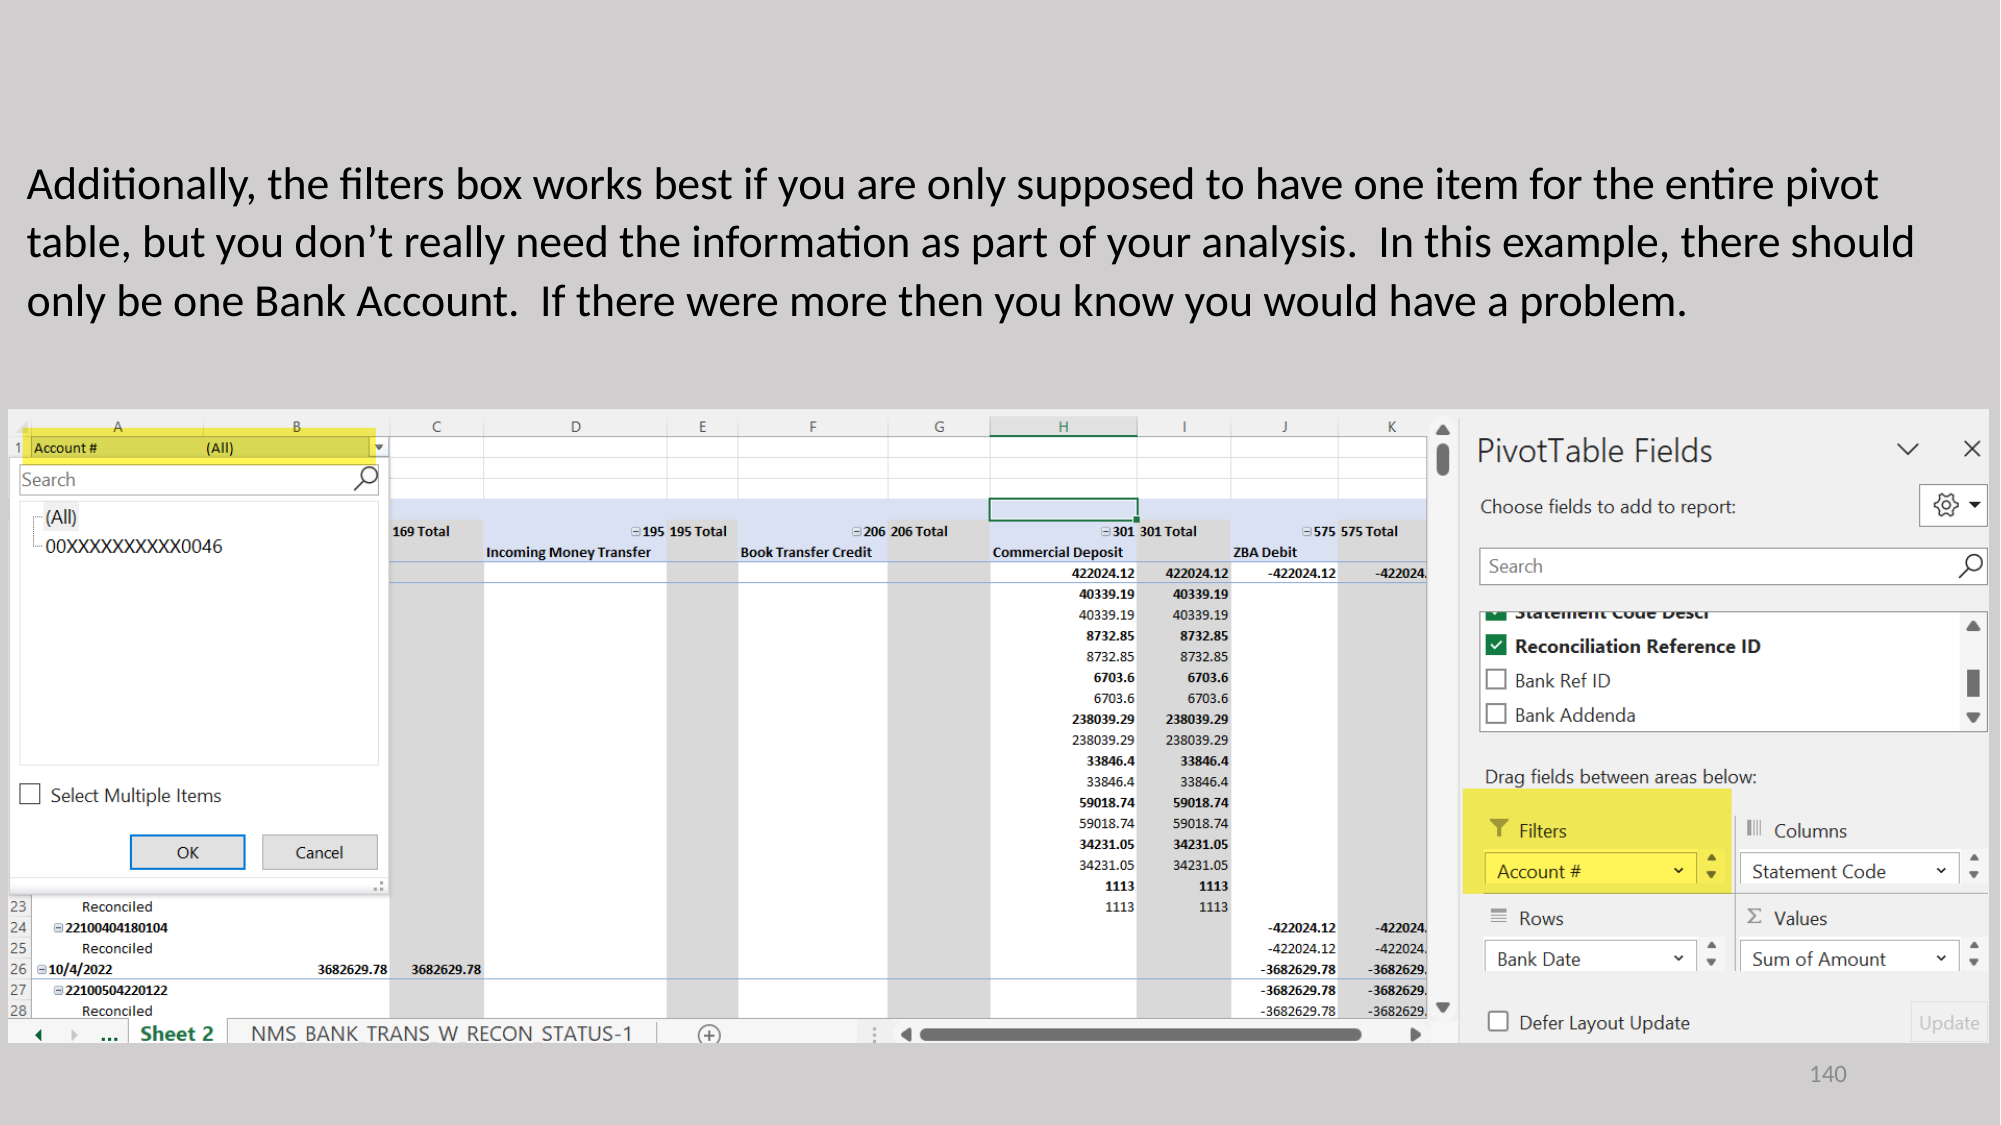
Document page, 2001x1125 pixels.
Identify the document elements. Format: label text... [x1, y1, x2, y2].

slide_number 140 [1412, 1043, 1863, 1103]
picture [7, 409, 1989, 1043]
title Additionally, the filters box works best if you are only supposed to have one item for the entire pivot table, but you don’t really need the information as part of your analysis. In this example, there should only be one Bank Account. If there were more then you know you would have a problem. [11, 6, 2000, 470]
